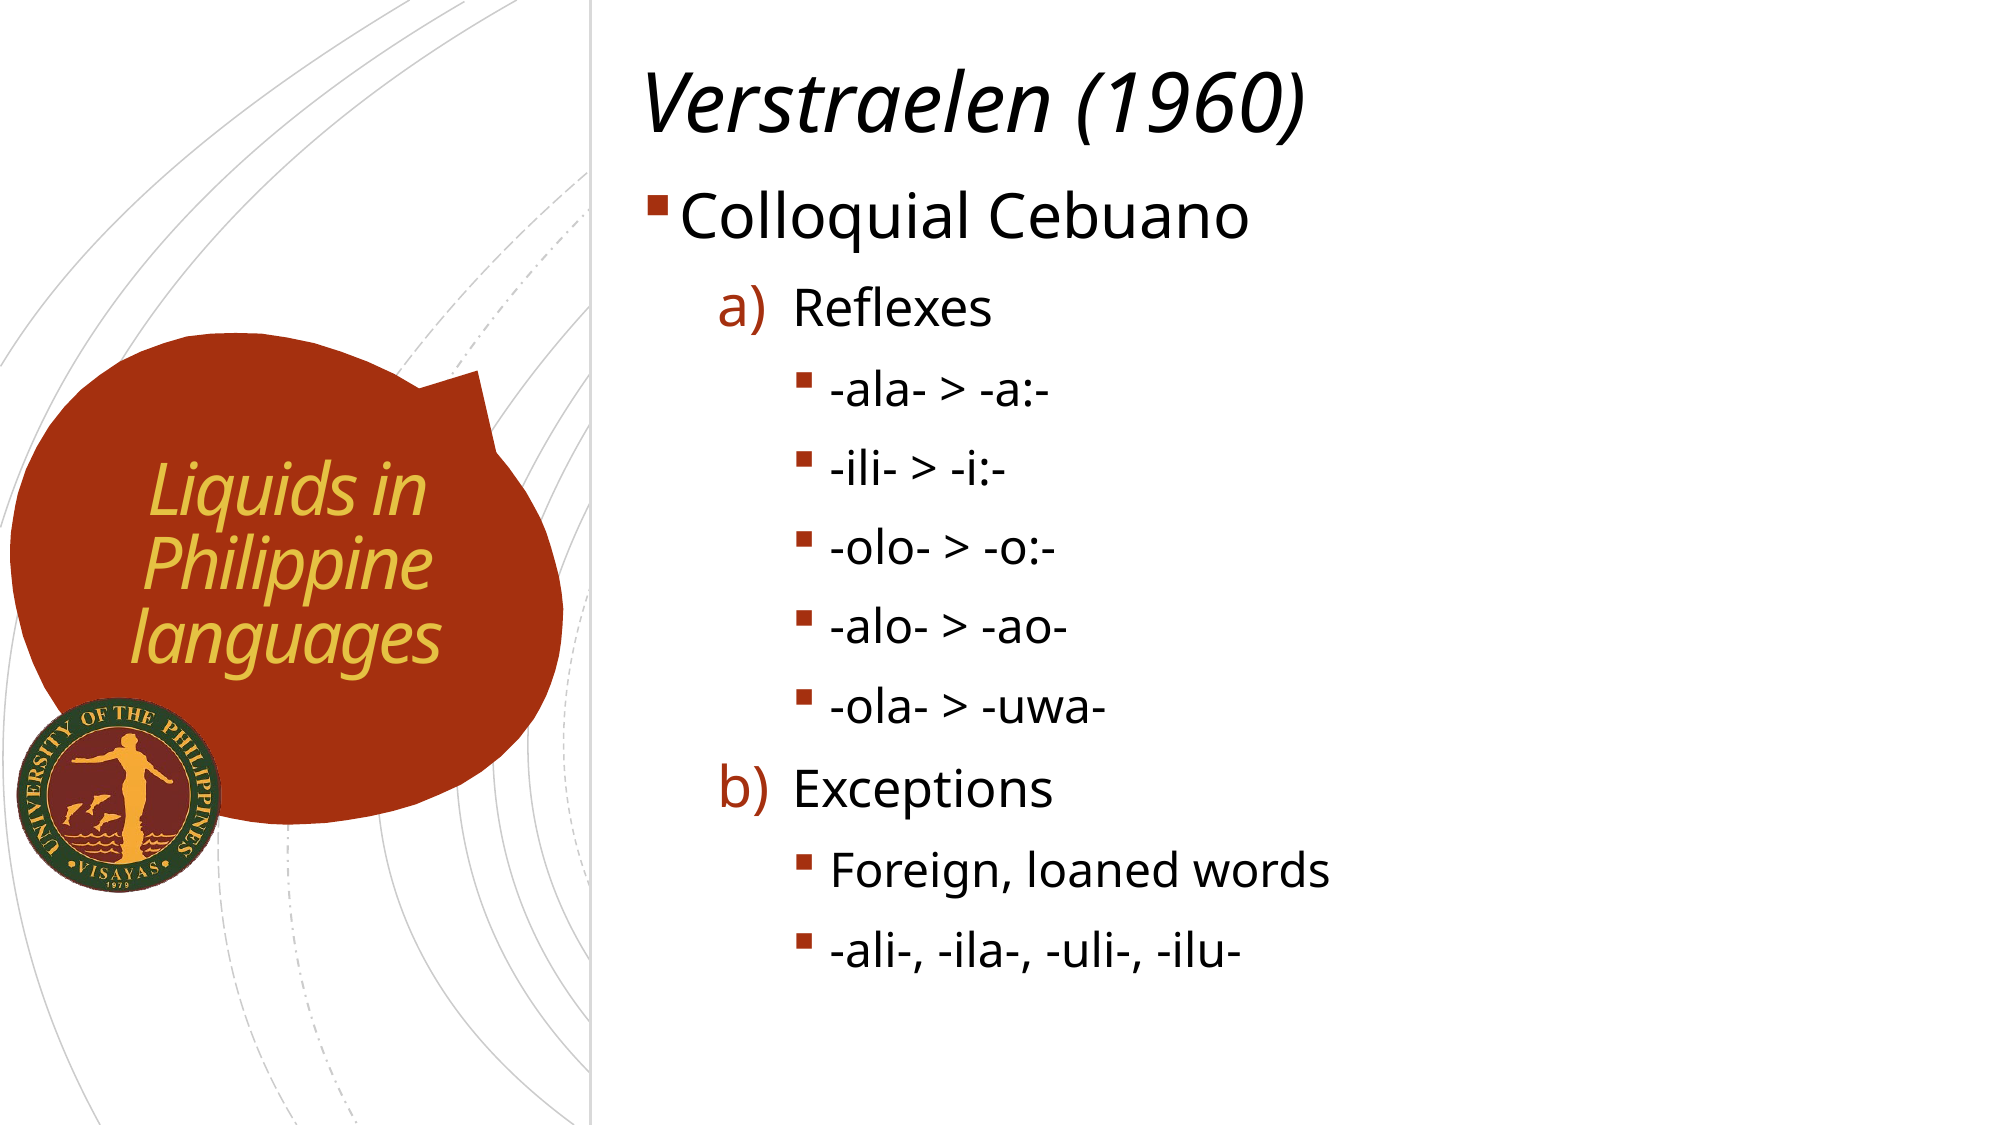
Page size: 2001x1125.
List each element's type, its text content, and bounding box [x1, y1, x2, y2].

list Colloquial Cebuano Reflexes -ala- > -a:- -ili- > -i:- -olo- > -o:- -alo- > -ao- -ola- > -uwa- Exceptions Foreign, loaned words -ali-, -ila-, -uli-, -ilu- [626, 153, 1967, 1089]
list Verstraelen (1960) [625, 61, 1967, 138]
picture [11, 690, 225, 901]
title Liquids in Philippine languages [45, 414, 528, 720]
